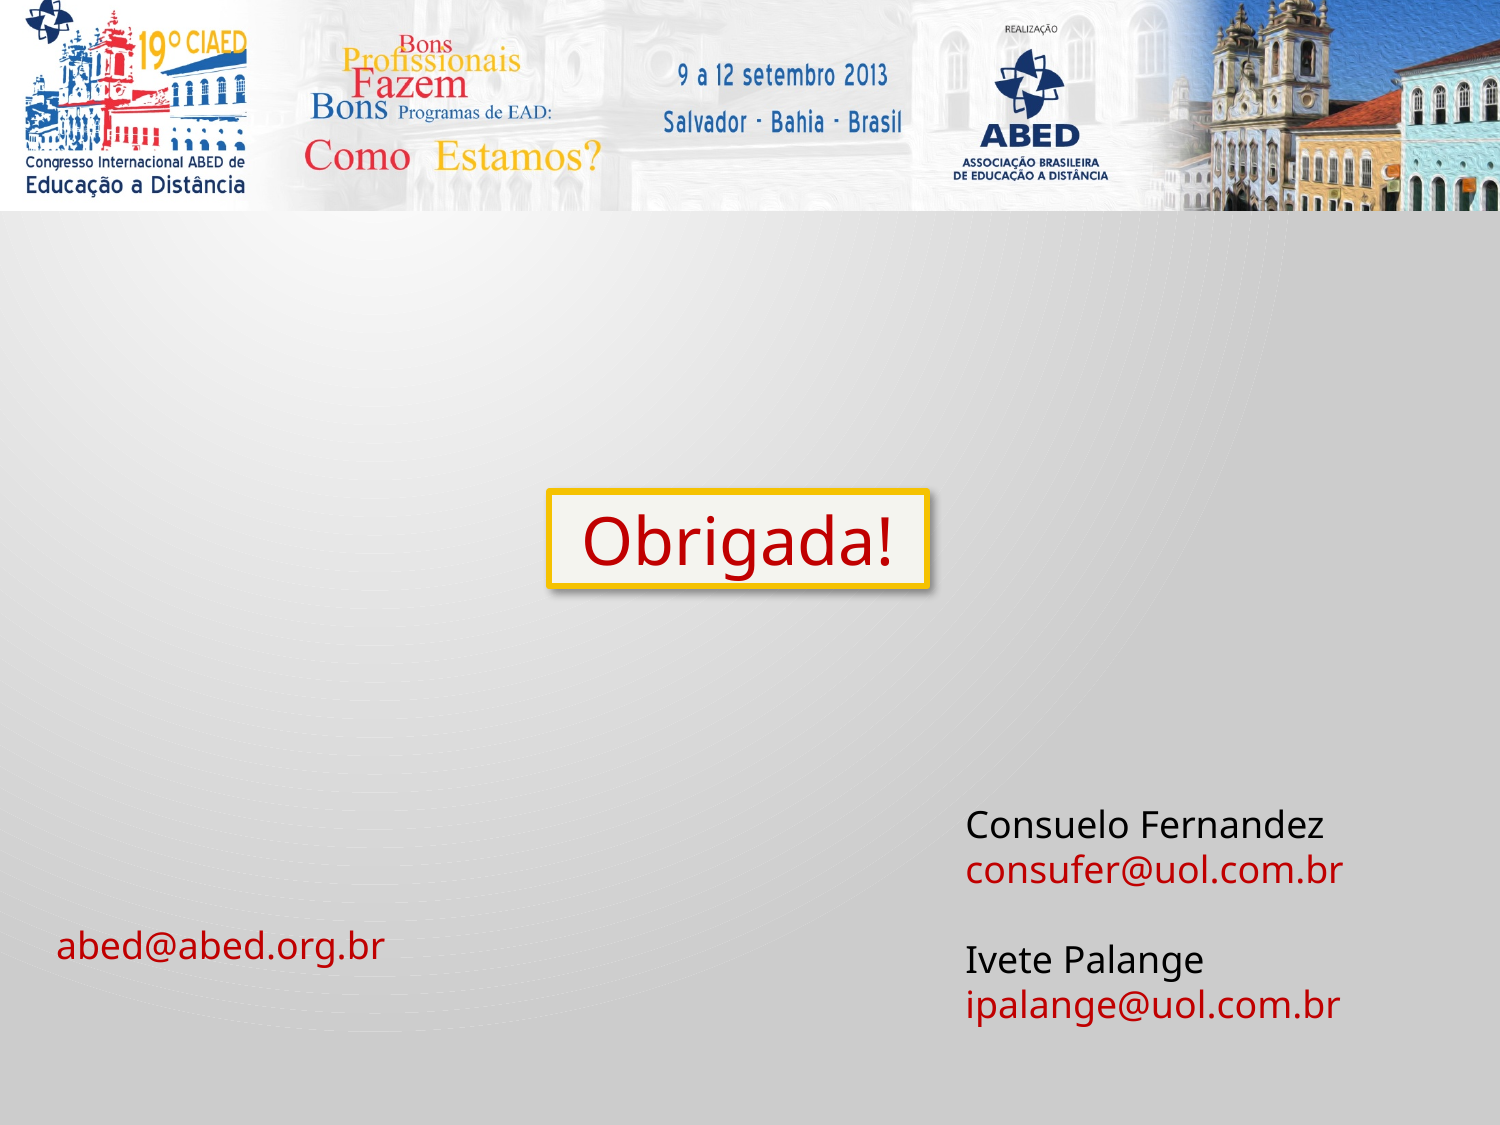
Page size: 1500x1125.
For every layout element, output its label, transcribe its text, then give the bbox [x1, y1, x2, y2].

text_box abed@abed.org.br [41, 914, 573, 975]
text_box Consuelo Fernandez consufer@uol.com.br Ivete Palange ipalange@uol.com.br [950, 793, 1439, 1034]
text_box Obrigada! [546, 488, 930, 589]
picture [0, 0, 1500, 211]
